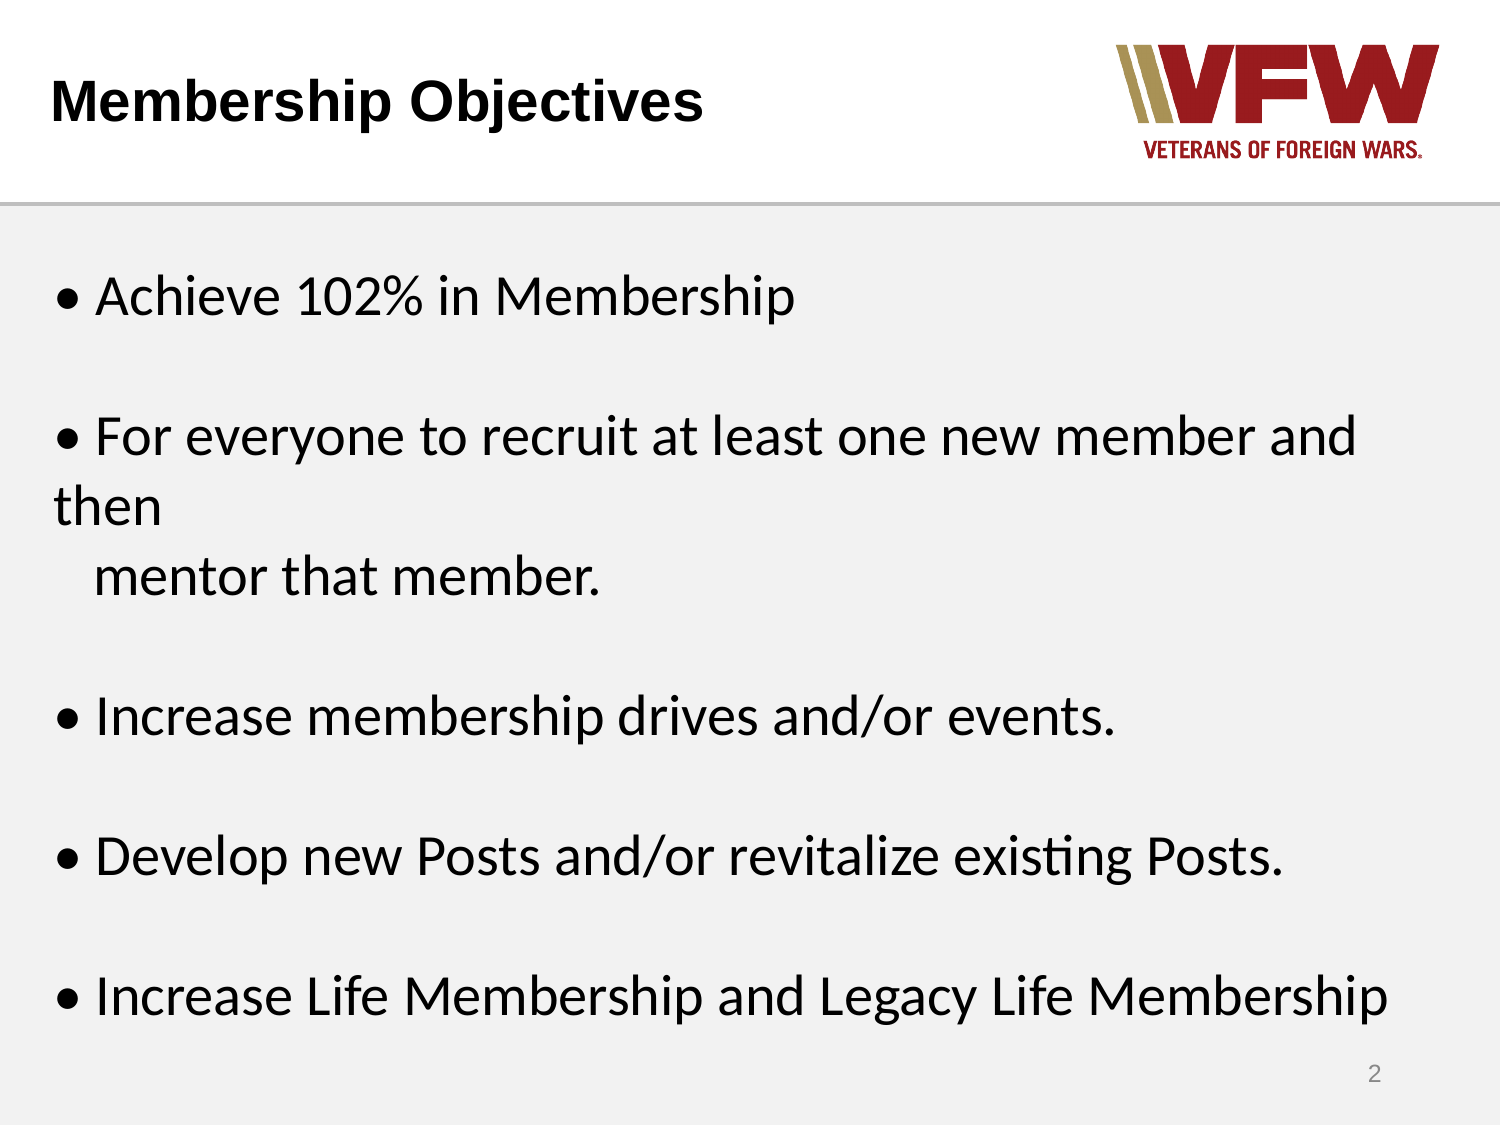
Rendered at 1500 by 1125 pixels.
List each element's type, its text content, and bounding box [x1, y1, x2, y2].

slide_number 2 [1059, 1042, 1397, 1103]
picture [1115, 44, 1440, 159]
text_box • Achieve 102% in Membership • For everyone to recruit at least one new member and then mentor that member. • Increase membership drives and/or events. • Develop new Posts and/or revitalize existing Posts. • Increase Life Membership and Legacy Life Membership [38, 250, 1462, 1035]
title Membership Objectives [35, 22, 1075, 184]
